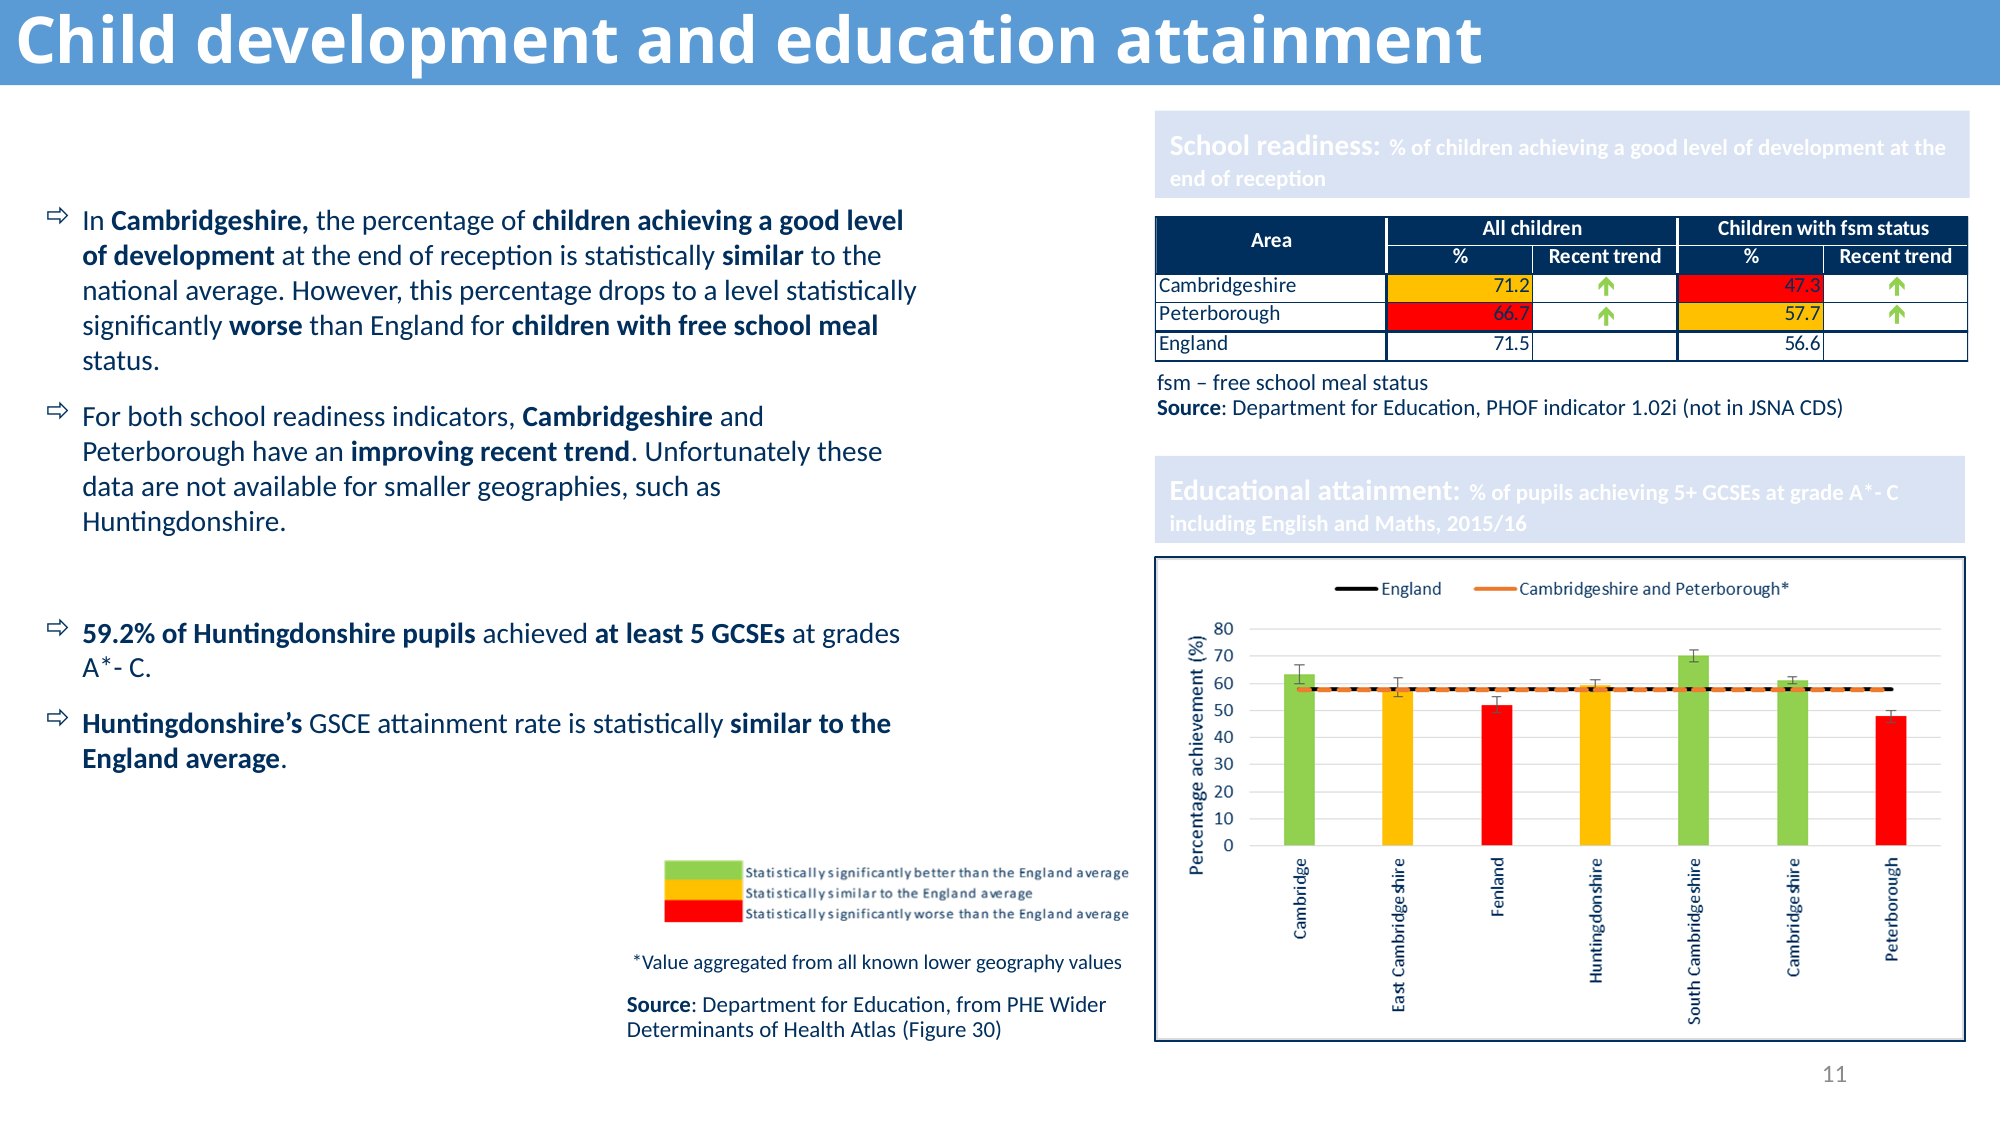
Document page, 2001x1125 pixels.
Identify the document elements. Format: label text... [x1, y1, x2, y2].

picture [663, 859, 1138, 923]
slide_number 11 [1412, 1042, 1863, 1103]
text_box Educational attainment: % of pupils achieving 5+ GCSEs at grade A*- C including English and Maths, 2015/16 [1154, 455, 1965, 543]
text_box fsm – free school meal status Source: Department for Education, PHOF indicator 1.02i (not in JSNA CDS) [1142, 363, 1923, 428]
list In Cambridgeshire, the percentage of children achieving a good level of development at the end of reception is statistically similar to the national average. However, this percentage drops to a level statistically significantly worse than England for children with free school meal status. For both school readiness indicators, Cambridgeshire and Peterborough have an improving recent trend. Unfortunately these data are not available for smaller geographies, such as Huntingdonshire. 59.2% of Huntingdonshire pupils achieved at least 5 GCSEs at grades A*- C. Huntingdonshire’s GSCE attainment rate is statistically similar to the England average. [29, 194, 941, 908]
picture [1154, 556, 1966, 1042]
text_box Source: Department for Education, from PHE Wider Determinants of Health Atlas (Figure 30) [612, 984, 1138, 1049]
text_box School readiness: % of children achieving a good level of development at the end of reception [1154, 110, 1970, 198]
title Child development and education attainment [0, 0, 2000, 86]
text_box *Value aggregated from all known lower geography values [617, 941, 1138, 981]
picture [1154, 216, 1970, 363]
